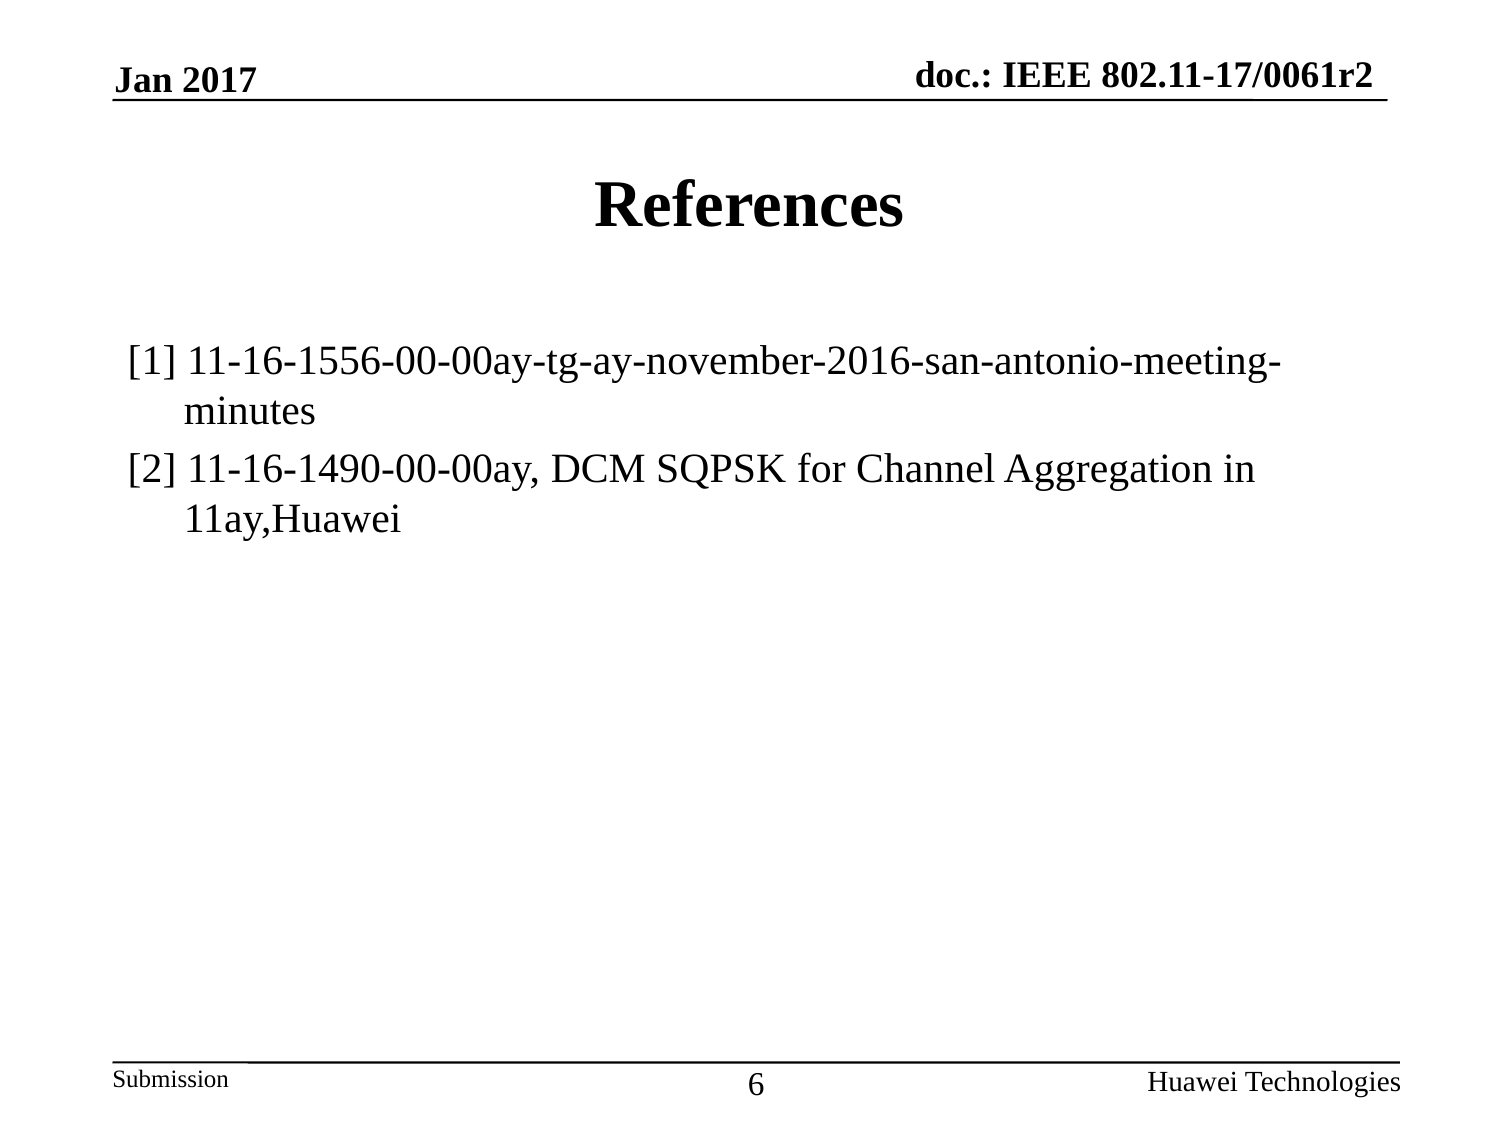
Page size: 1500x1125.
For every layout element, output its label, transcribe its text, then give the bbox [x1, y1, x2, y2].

list [1] 11-16-1556-00-00ay-tg-ay-november-2016-san-antonio-meeting-minutes [2] 11-16-1490-00-00ay, DCM SQPSK for Channel Aggregation in 11ay,Huawei [112, 324, 1388, 1001]
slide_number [114, 54, 259, 101]
footer Huawei Technologies [864, 1061, 1402, 1098]
slide_number 6 [736, 1061, 777, 1103]
title References [112, 112, 1388, 288]
